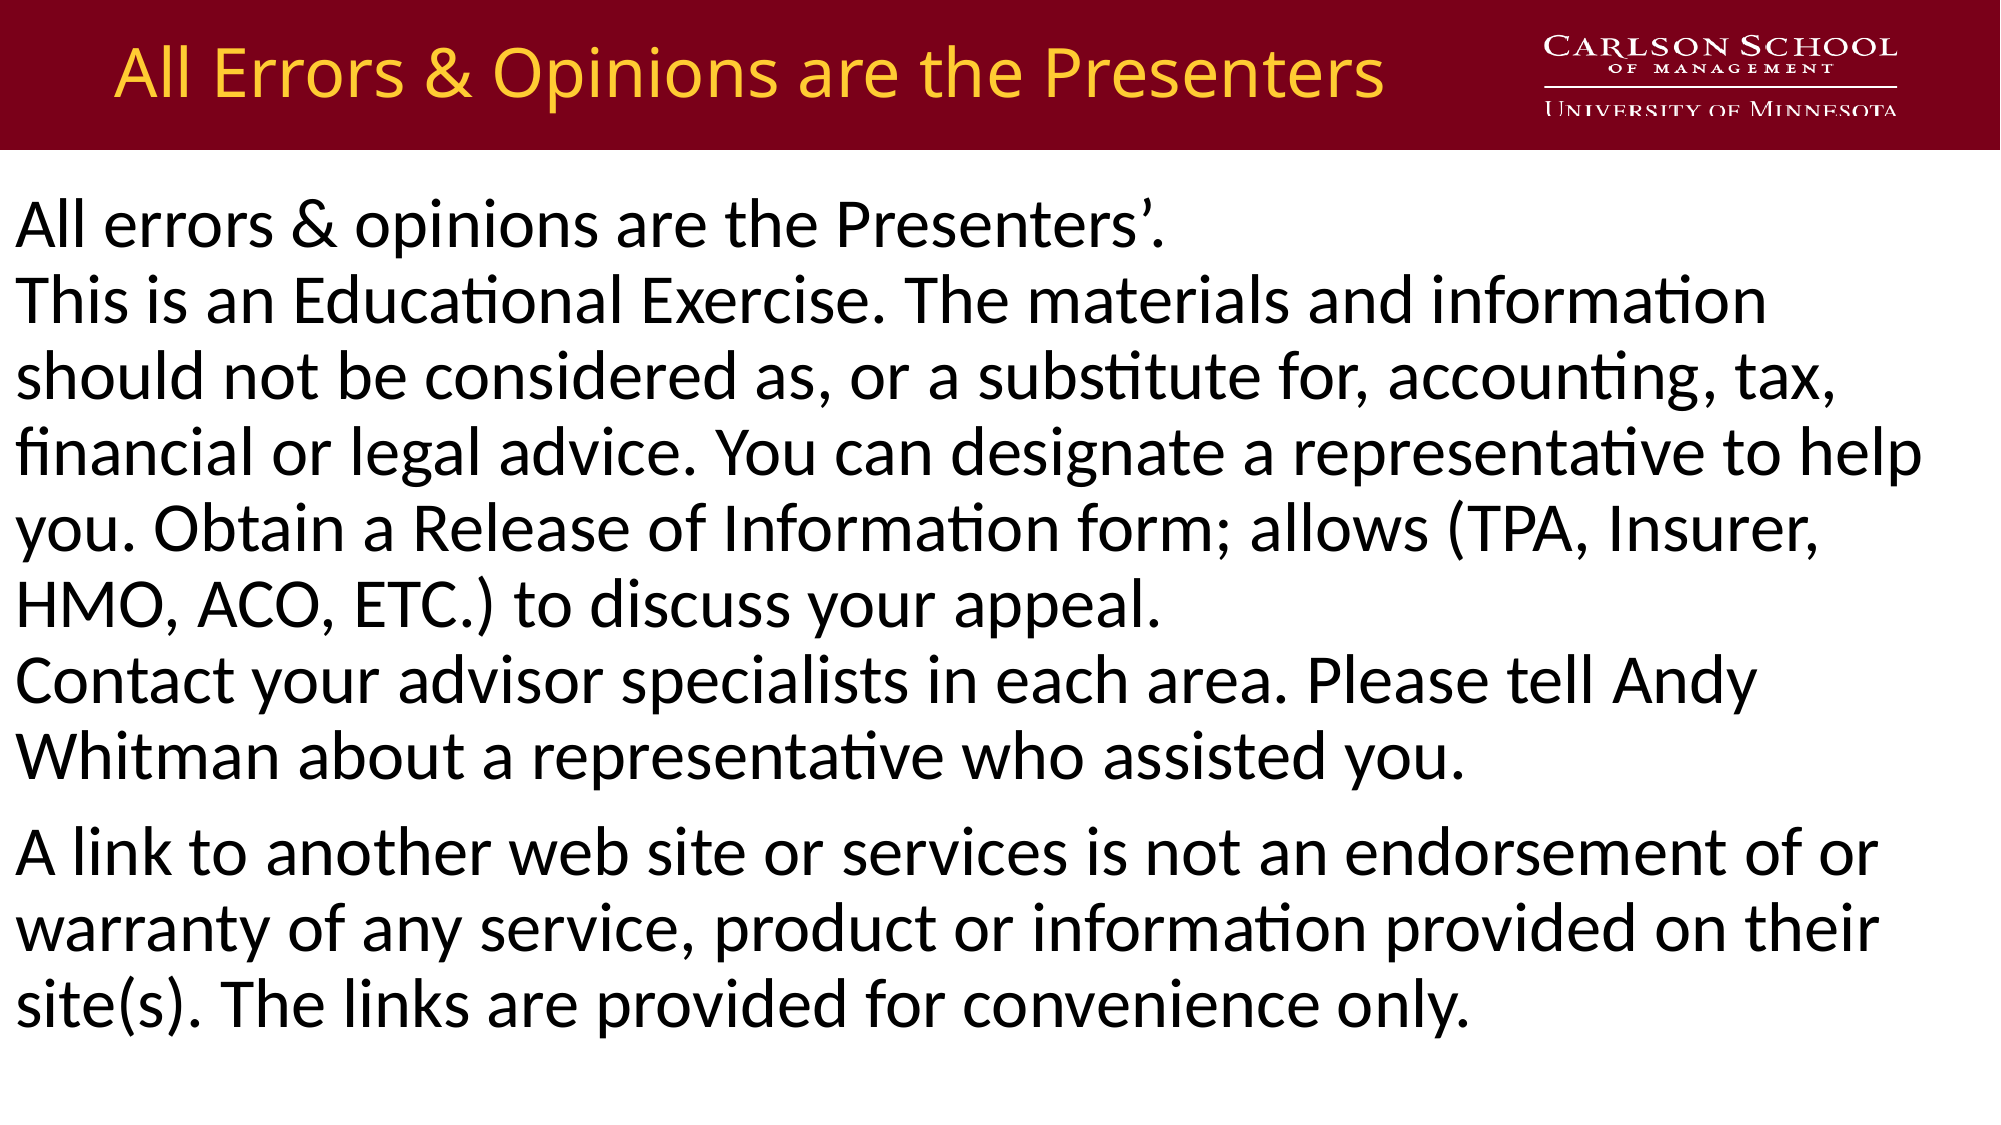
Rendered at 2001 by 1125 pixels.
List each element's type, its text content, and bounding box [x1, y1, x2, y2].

title All Errors & Opinions are the Presenters [99, 0, 1445, 150]
list All errors & opinions are the Presenters’. This is an Educational Exercise. The materials and information should not be considered as, or a substitute for, accounting, tax, financial or legal advice. You can designate a representative to help you. Obtain a Release of Information form; allows (TPA, Insurer, HMO, ACO, ETC.) to discuss your appeal. Contact your advisor specialists in each area. Please tell Andy Whitman about a representative who assisted you. A link to another web site or services is not an endorsement of or warranty of any service, product or information provided on their site(s). The links are provided for convenience only. [0, 179, 1978, 1050]
